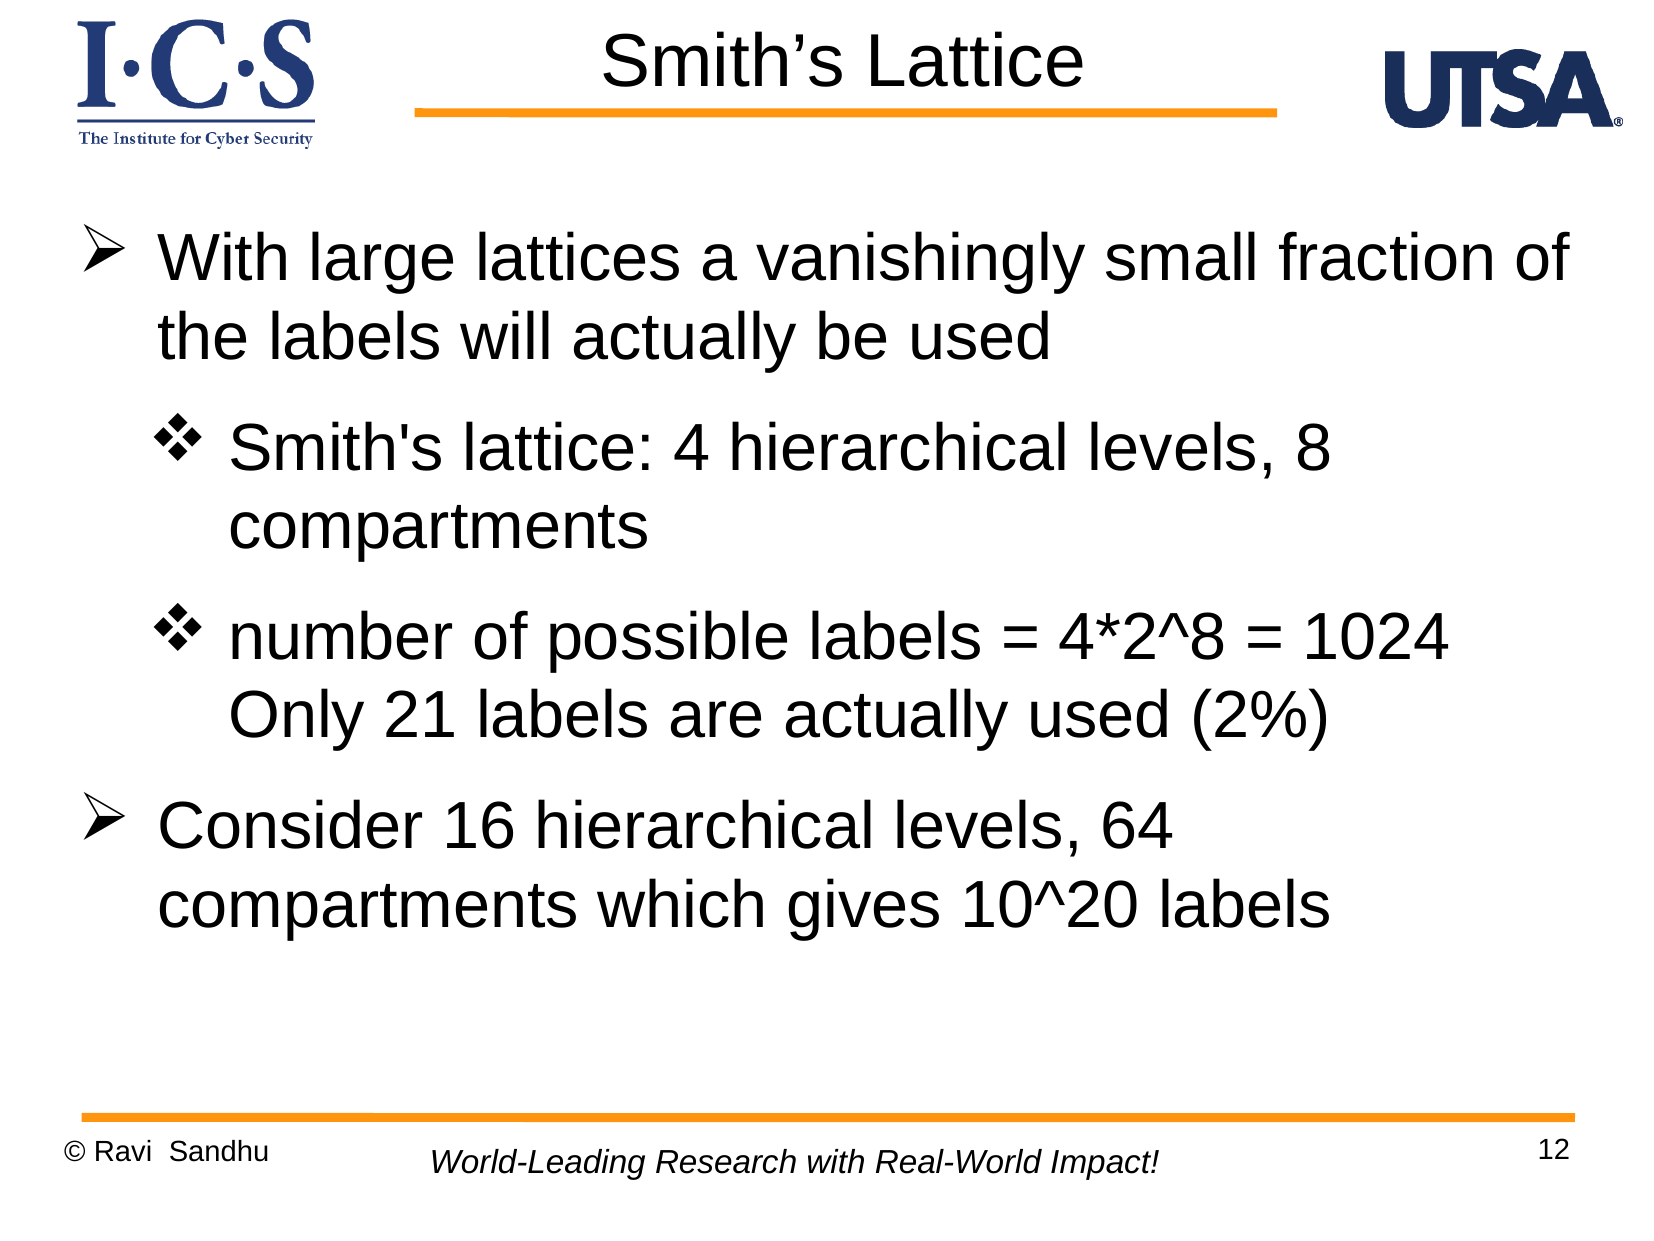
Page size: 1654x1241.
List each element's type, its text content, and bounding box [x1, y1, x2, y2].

picture [73, 0, 317, 151]
text_box World-Leading Research with Real-World Impact! [414, 1132, 1176, 1188]
picture [1385, 49, 1623, 128]
text_box Smith’s Lattice [360, 0, 1326, 113]
text_box © Ravi Sandhu [64, 1132, 450, 1218]
text_box With large lattices a vanishingly small fraction of the labels will actually be used Smith's lattice: 4 hierarchical levels, 8 compartments number of possible labels = 4*2^8 = 1024 Only 21 labels are actually used (2%) Consider 16 hierarchical levels, 64 compartments which gives 10^20 labels [78, 218, 1605, 1109]
text_box 12 [1185, 1129, 1571, 1215]
